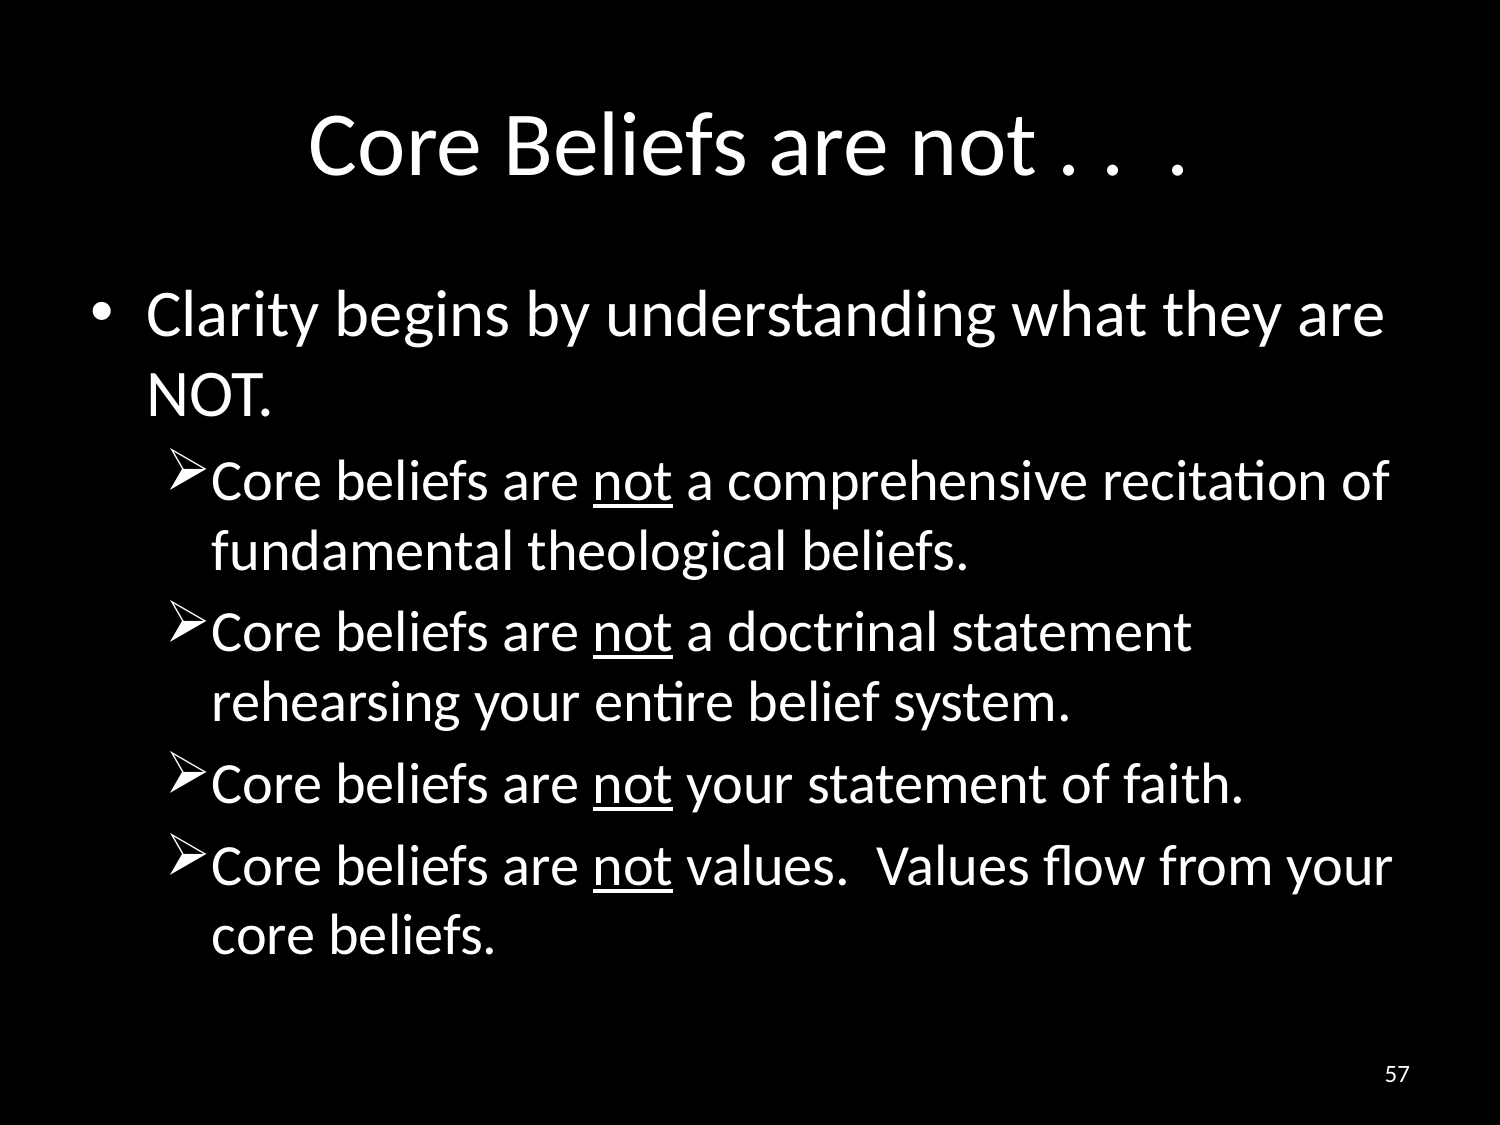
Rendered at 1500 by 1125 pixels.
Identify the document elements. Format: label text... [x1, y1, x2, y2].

slide_number 57 [1074, 1042, 1425, 1103]
list Clarity begins by understanding what they are NOT. Core beliefs are not a comprehensive recitation of fundamental theological beliefs. Core beliefs are not a doctrinal statement rehearsing your entire belief system. Core beliefs are not your statement of faith. Core beliefs are not values. Values flow from your core beliefs. [75, 262, 1425, 1005]
title Core Beliefs are not . . . [75, 45, 1425, 233]
